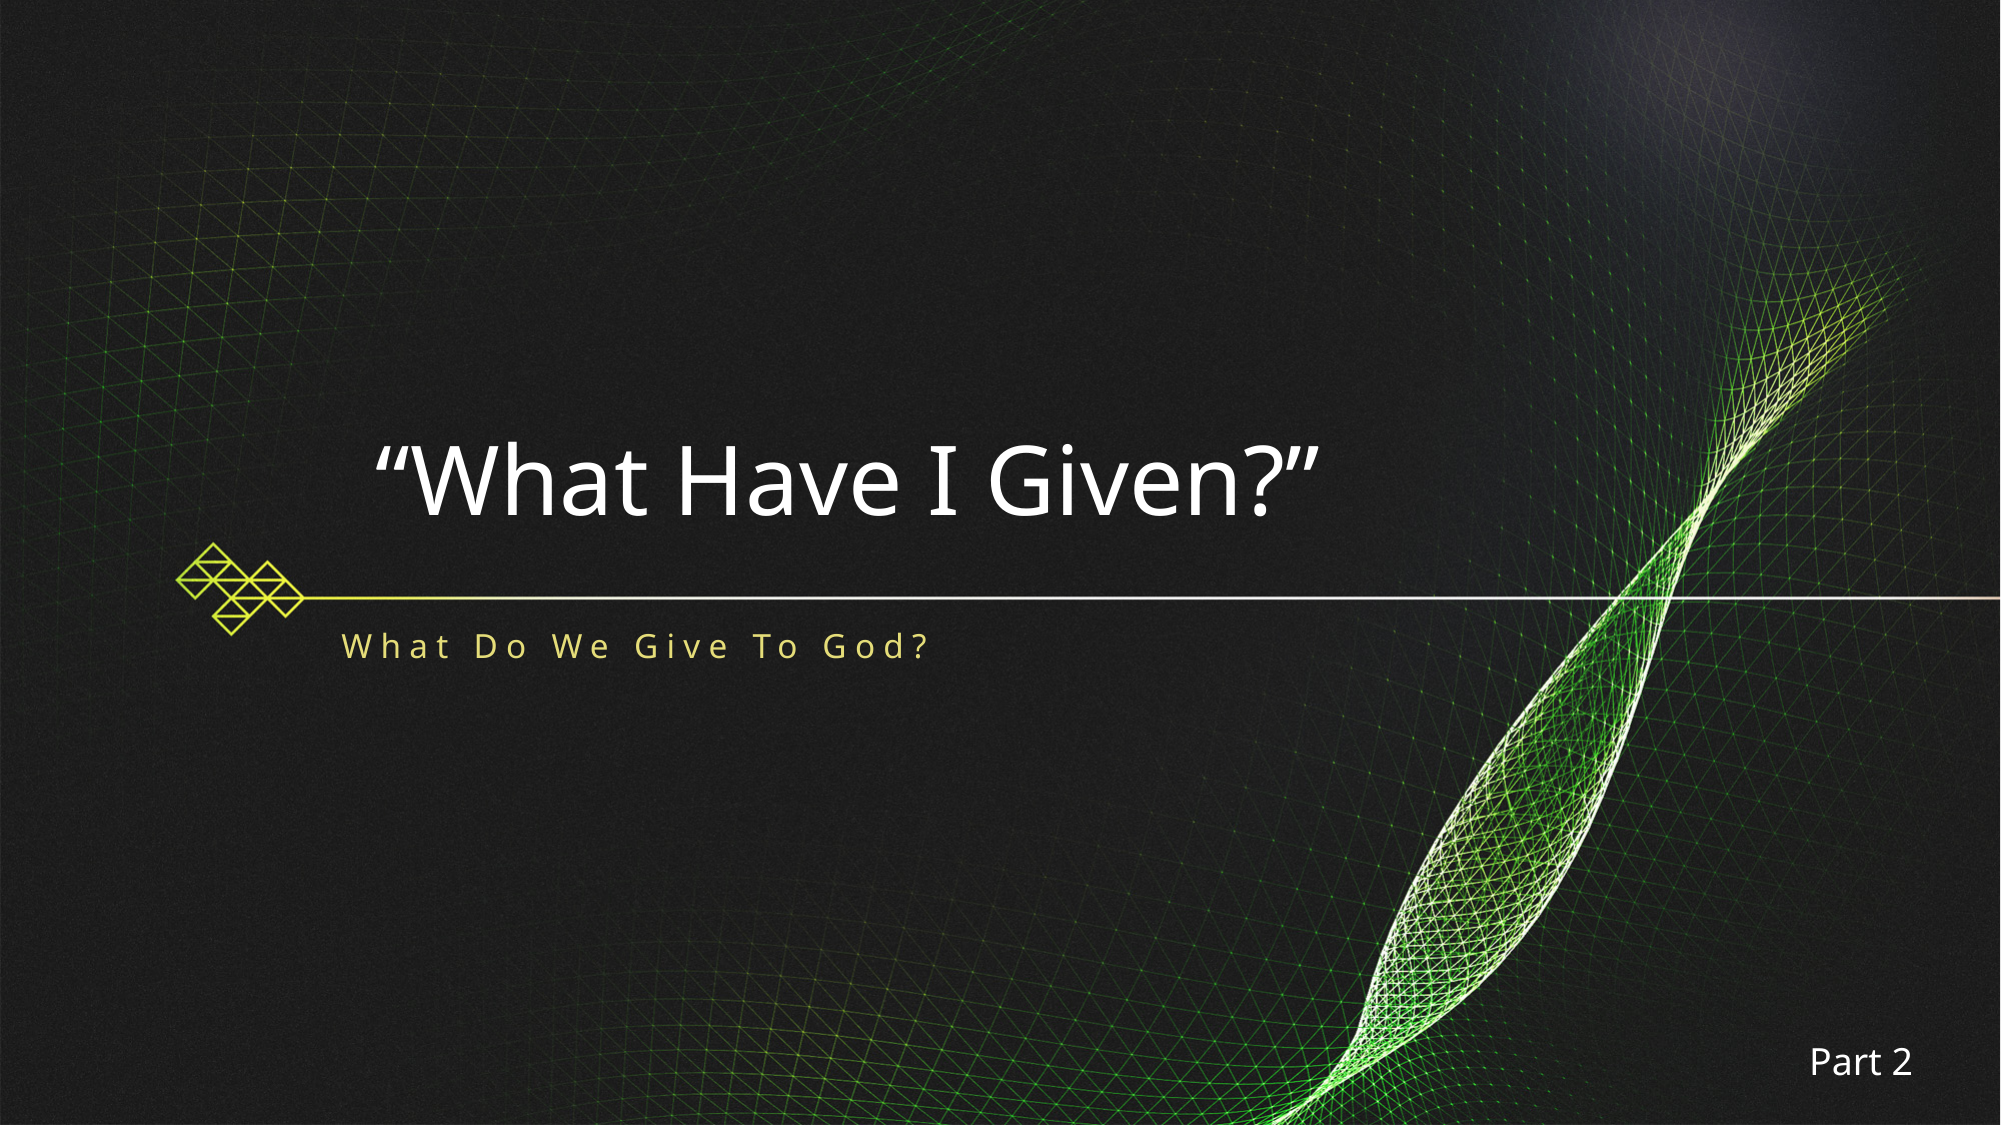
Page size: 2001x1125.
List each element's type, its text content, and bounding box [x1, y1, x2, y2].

text_box Part 2 [1794, 1030, 1928, 1091]
picture [0, 0, 2001, 1125]
list What Do We Give To God? [324, 617, 945, 698]
title “What Have I Given?” [324, 377, 1373, 577]
